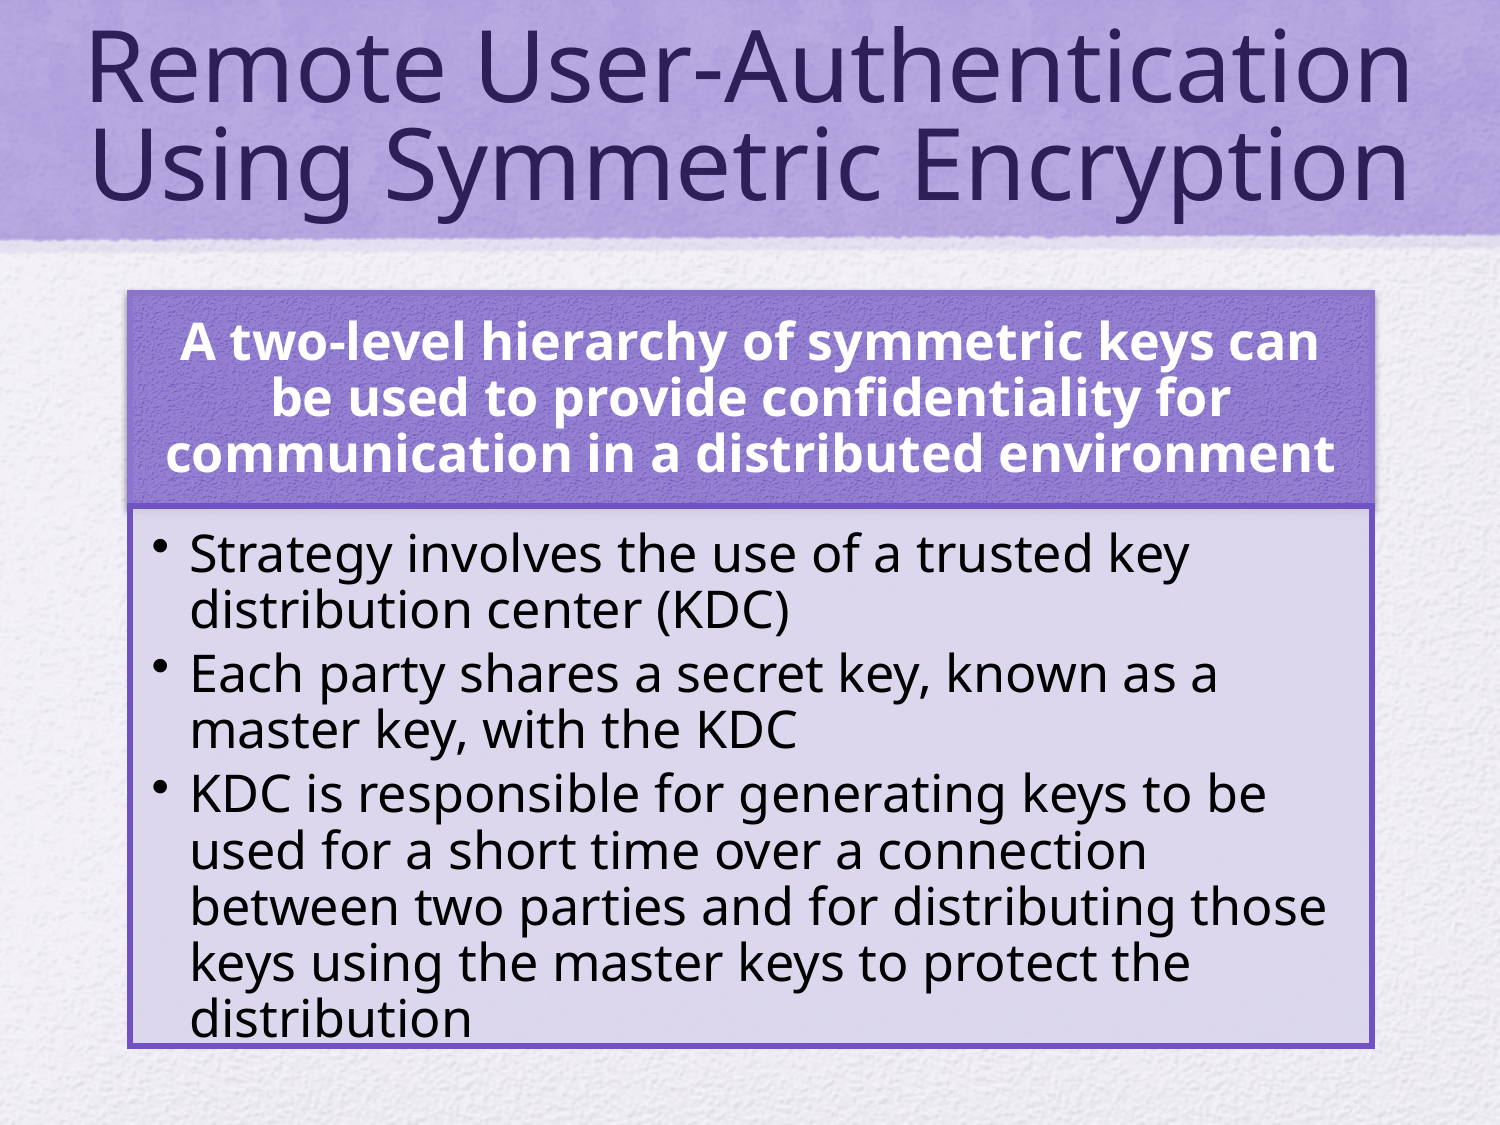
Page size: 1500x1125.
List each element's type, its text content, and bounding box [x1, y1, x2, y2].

picture [0, 239, 1500, 1125]
title Remote User-Authentication Using Symmetric Encryption [0, 6, 1500, 239]
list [127, 286, 1375, 1053]
